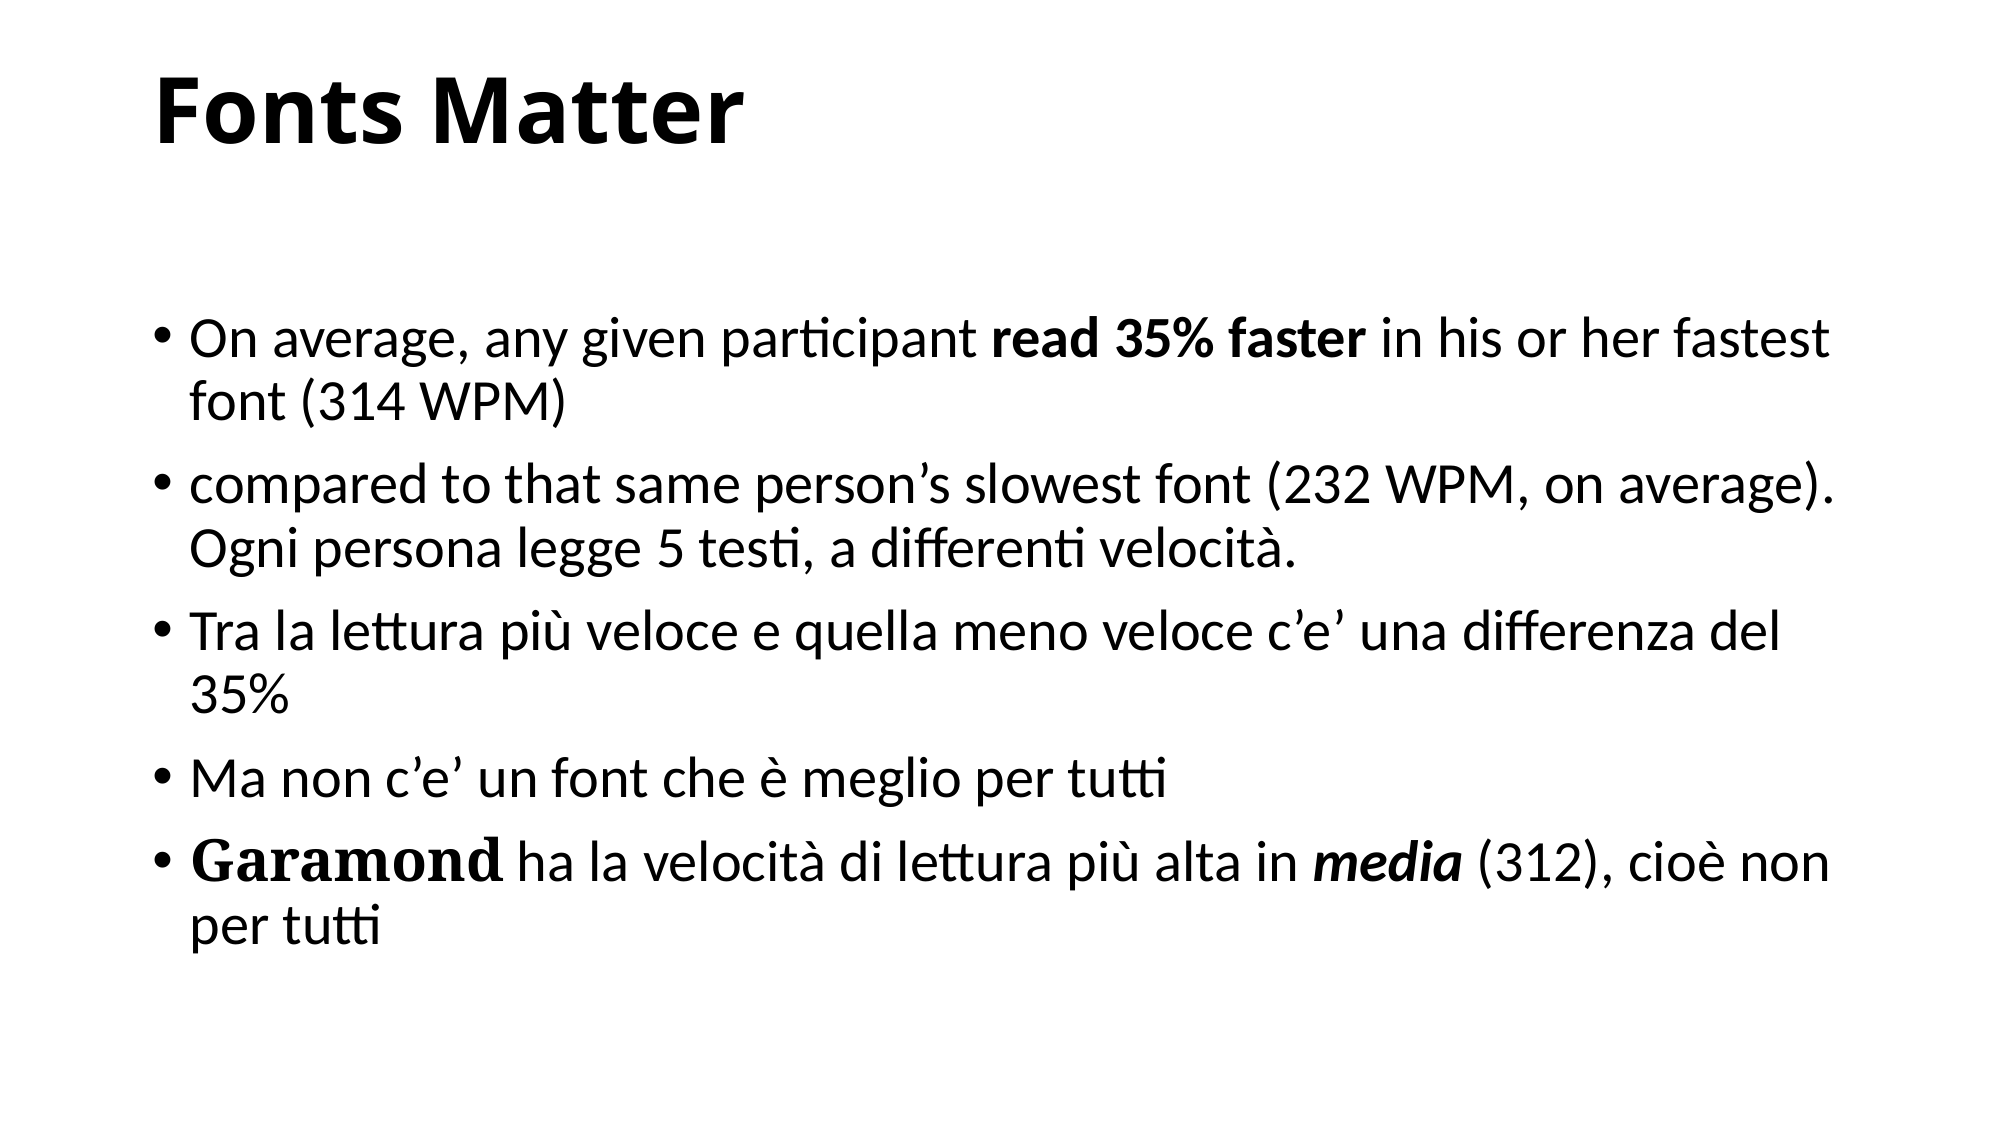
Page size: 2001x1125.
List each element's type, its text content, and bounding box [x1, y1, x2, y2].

title Fonts Matter [137, 59, 1863, 278]
list On average, any given participant read 35% faster in his or her fastest font (314 WPM) compared to that same person’s slowest font (232 WPM, on average). Ogni persona legge 5 testi, a differenti velocità. Tra la lettura più veloce e quella meno veloce c’e’ una differenza del 35% Ma non c’e’ un font che è meglio per tutti Garamond ha la velocità di lettura più alta in media (312), cioè non per tutti [137, 299, 1863, 1014]
